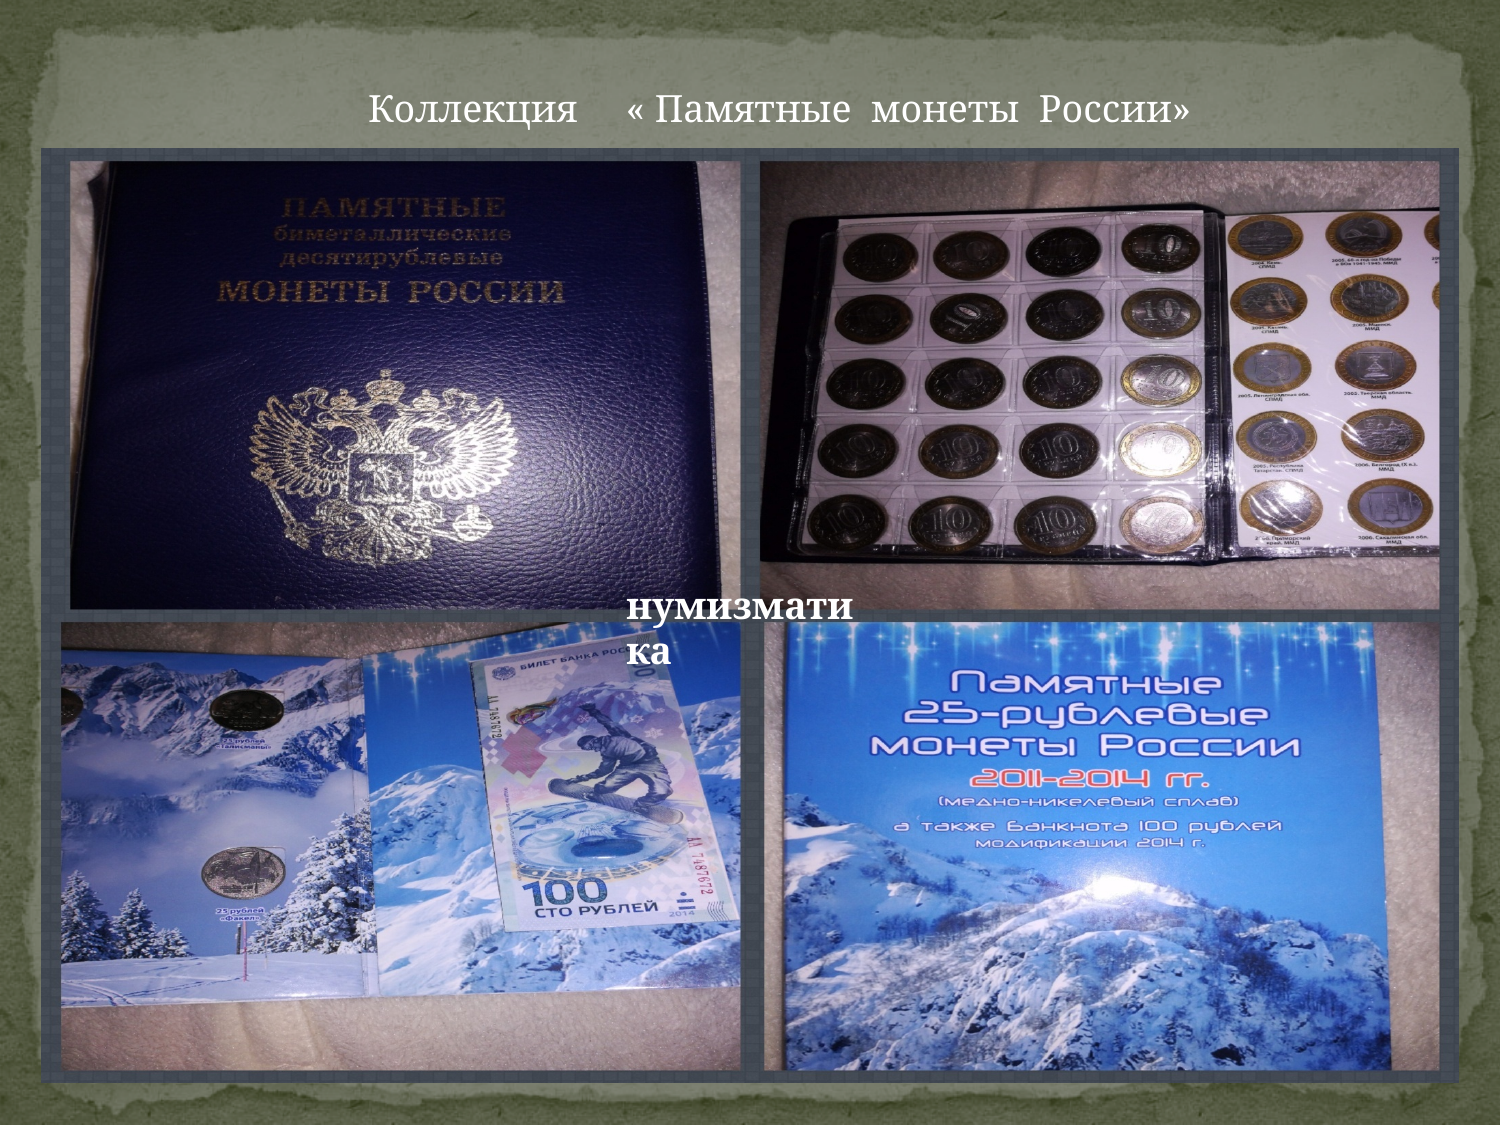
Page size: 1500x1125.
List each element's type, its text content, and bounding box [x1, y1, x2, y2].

text_box Коллекция « Памятные монеты России» [265, 78, 1258, 138]
picture [41, 148, 1459, 1083]
